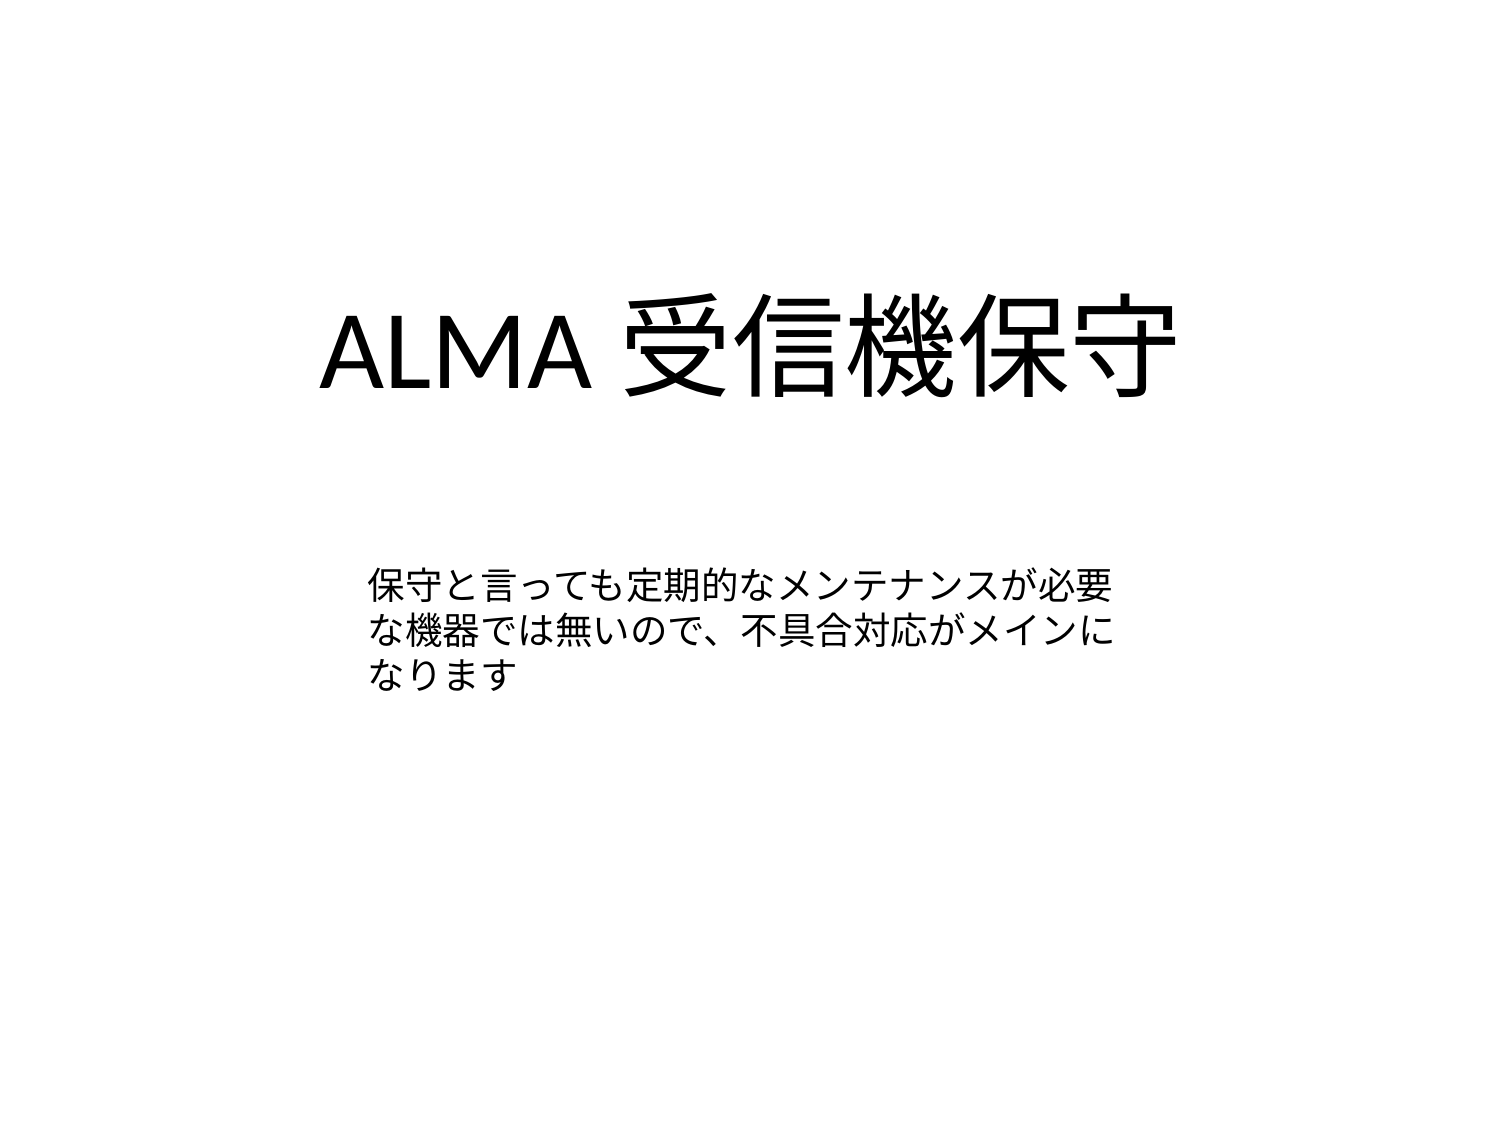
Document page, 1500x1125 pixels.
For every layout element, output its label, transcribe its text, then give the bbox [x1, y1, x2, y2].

text_box 保守と言っても定期的なメンテナンスが必要な機器では無いので、不具合対応がメインになります [352, 554, 1149, 705]
title ALMA受信機保守 [75, 249, 1426, 437]
